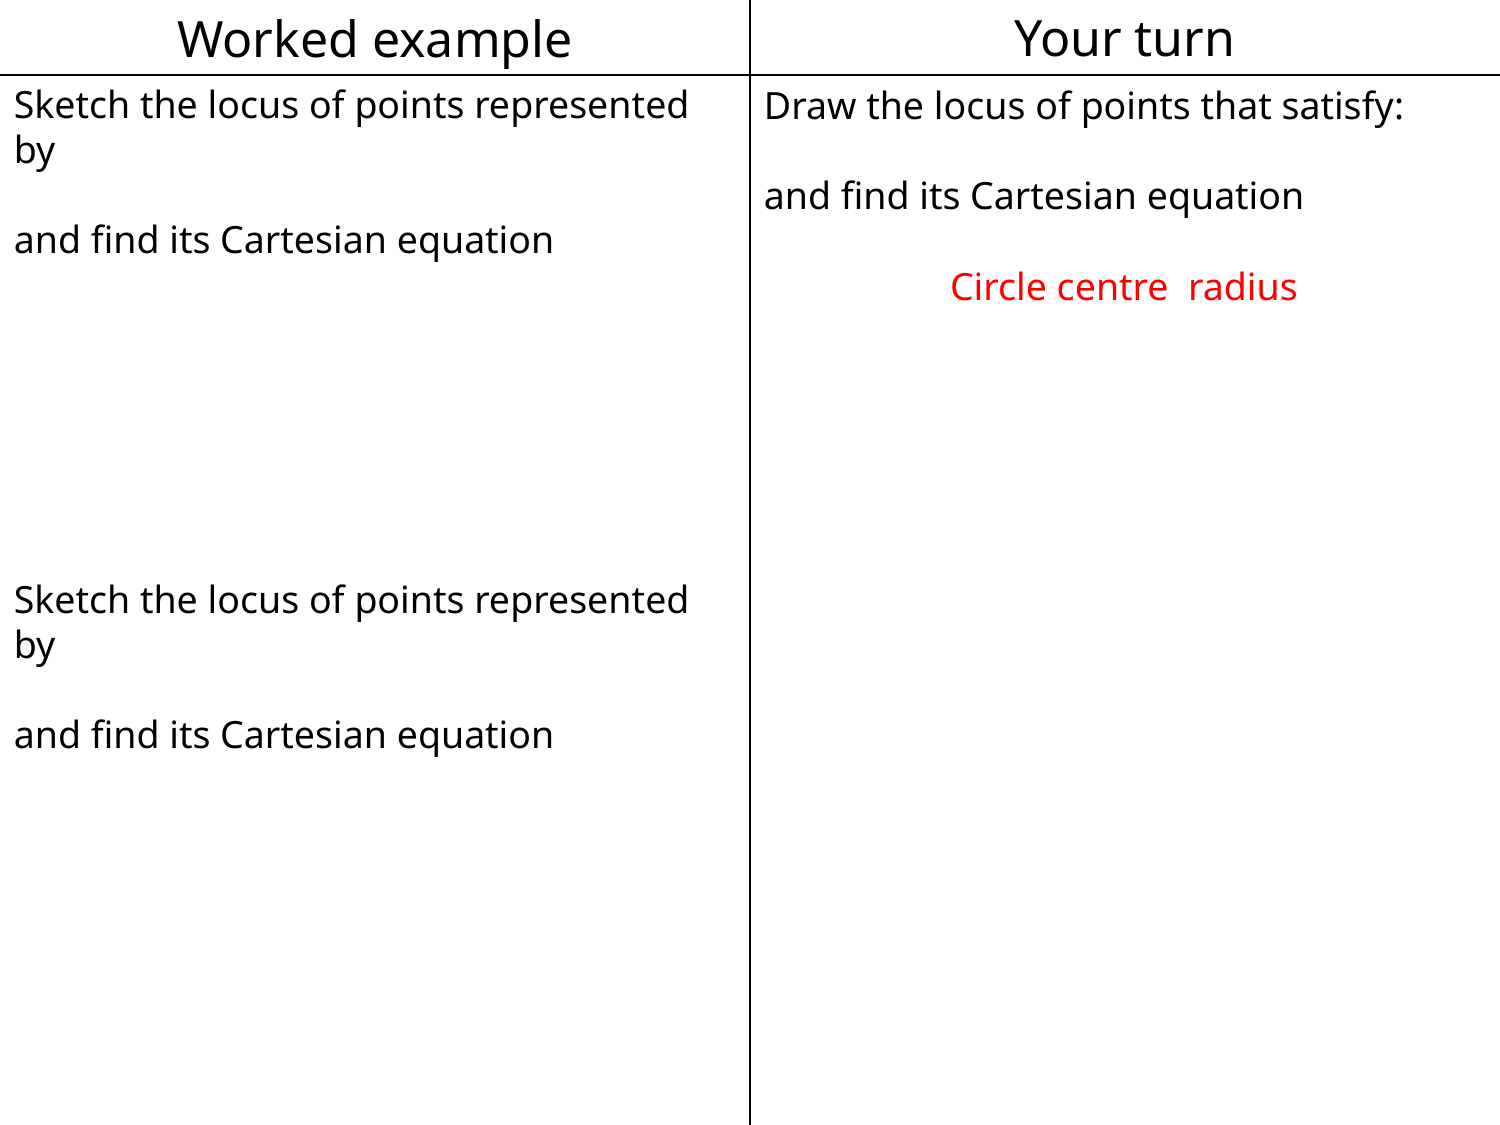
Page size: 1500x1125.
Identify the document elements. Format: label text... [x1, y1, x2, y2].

text_box Worked example [0, 0, 749, 74]
text_box Your turn [751, 0, 1500, 74]
